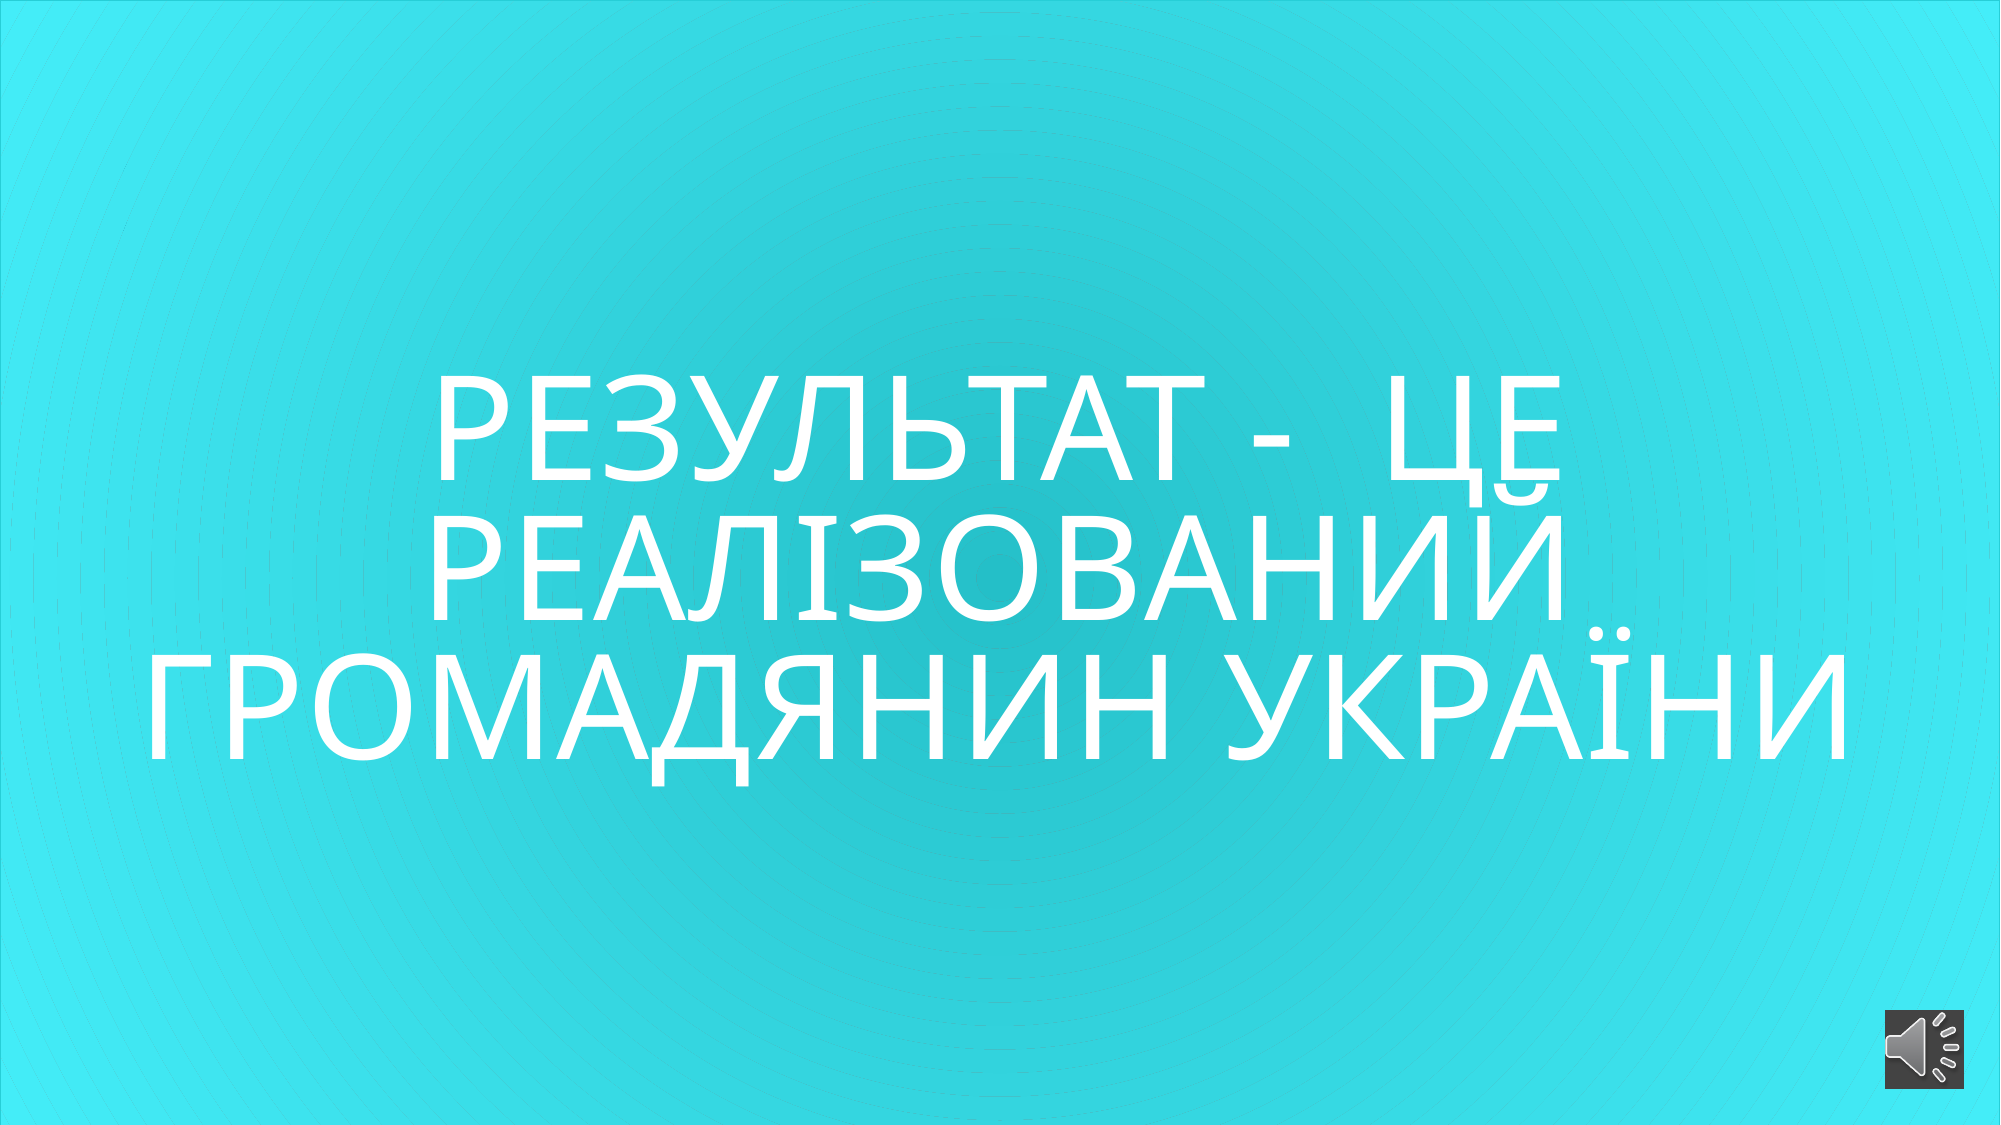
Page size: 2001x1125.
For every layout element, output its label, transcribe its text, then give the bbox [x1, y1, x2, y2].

picture [1884, 1009, 1965, 1090]
title РЕЗУЛьТАТ - це реалізований громадянин України [0, 0, 2000, 1125]
